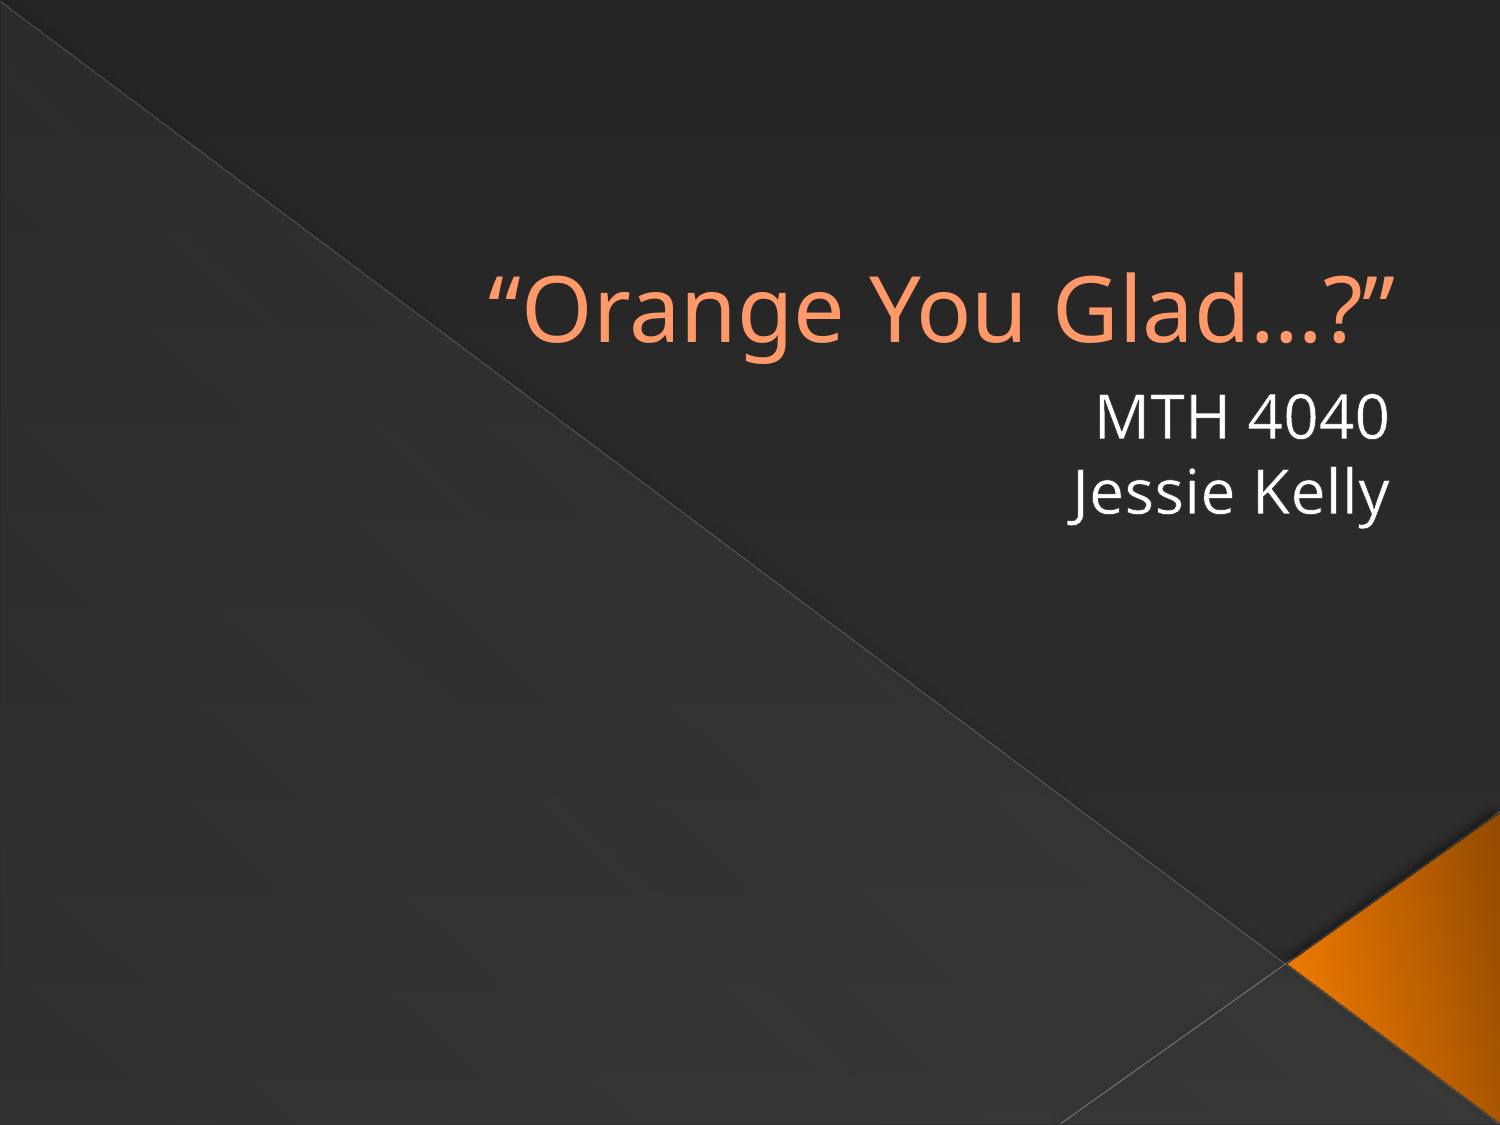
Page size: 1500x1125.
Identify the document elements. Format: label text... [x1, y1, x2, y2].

title “Orange You Glad…?” [88, 127, 1412, 369]
subtitle MTH 4040 Jessie Kelly [88, 369, 1412, 657]
